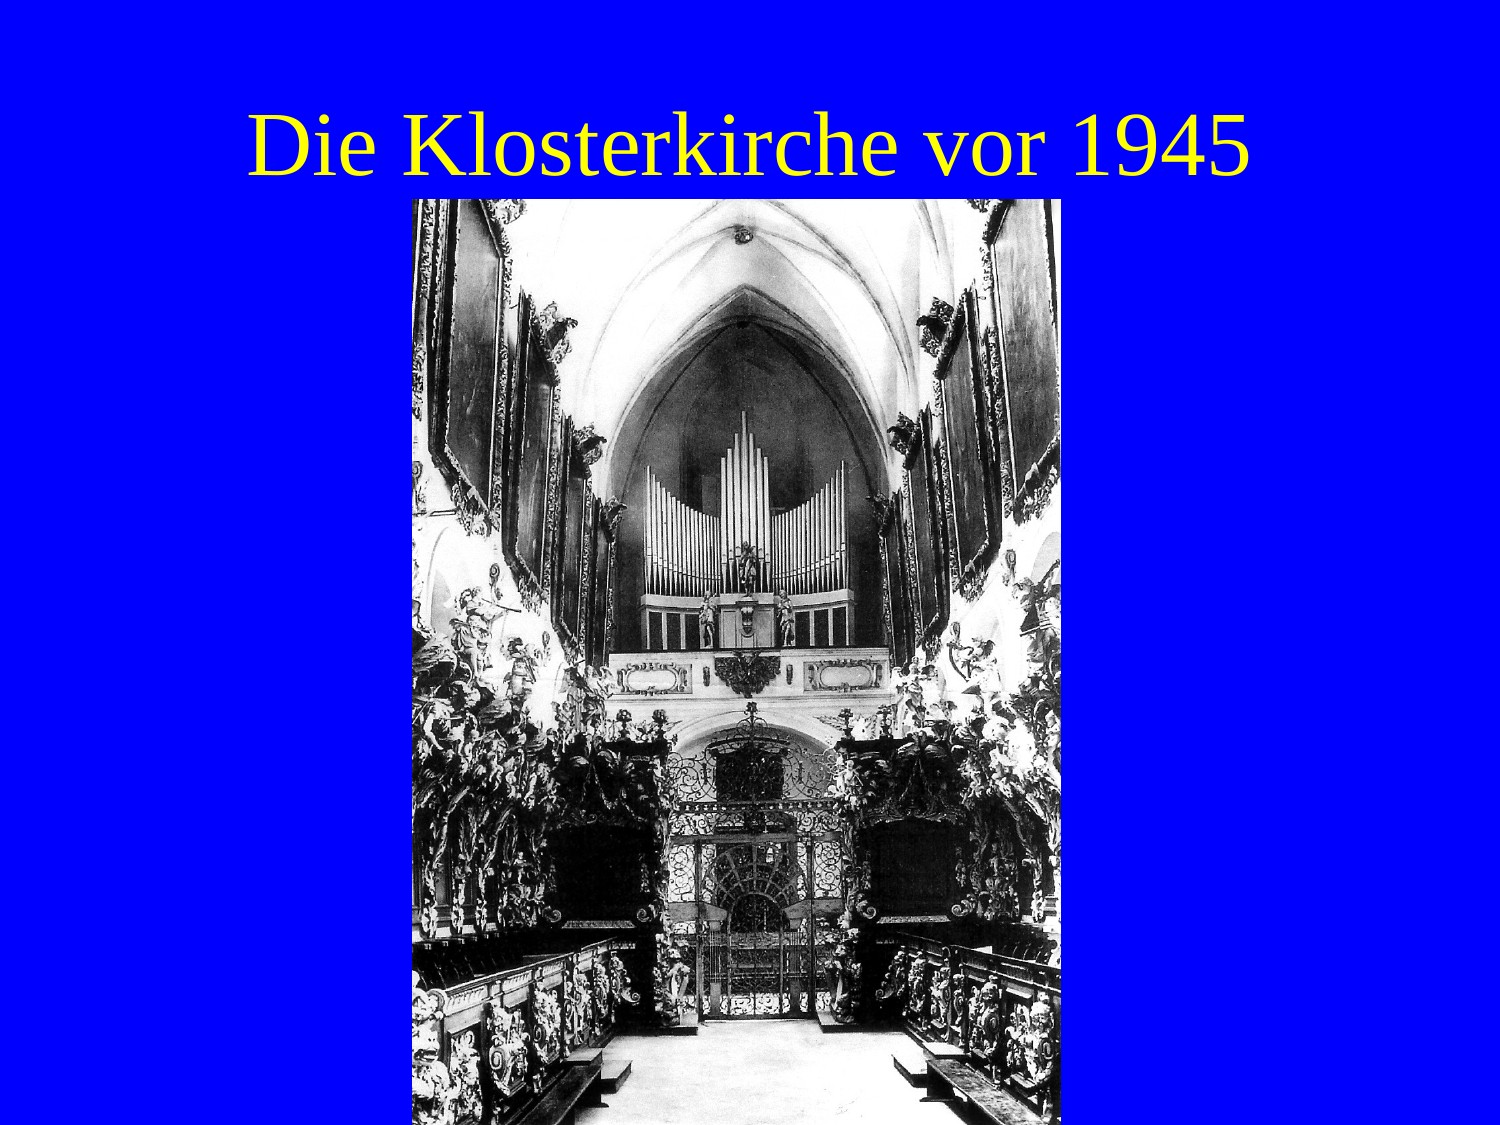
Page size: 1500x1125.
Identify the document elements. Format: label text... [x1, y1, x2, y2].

picture [412, 199, 1061, 1125]
title Die Klosterkirche vor 1945 [112, 99, 1388, 288]
